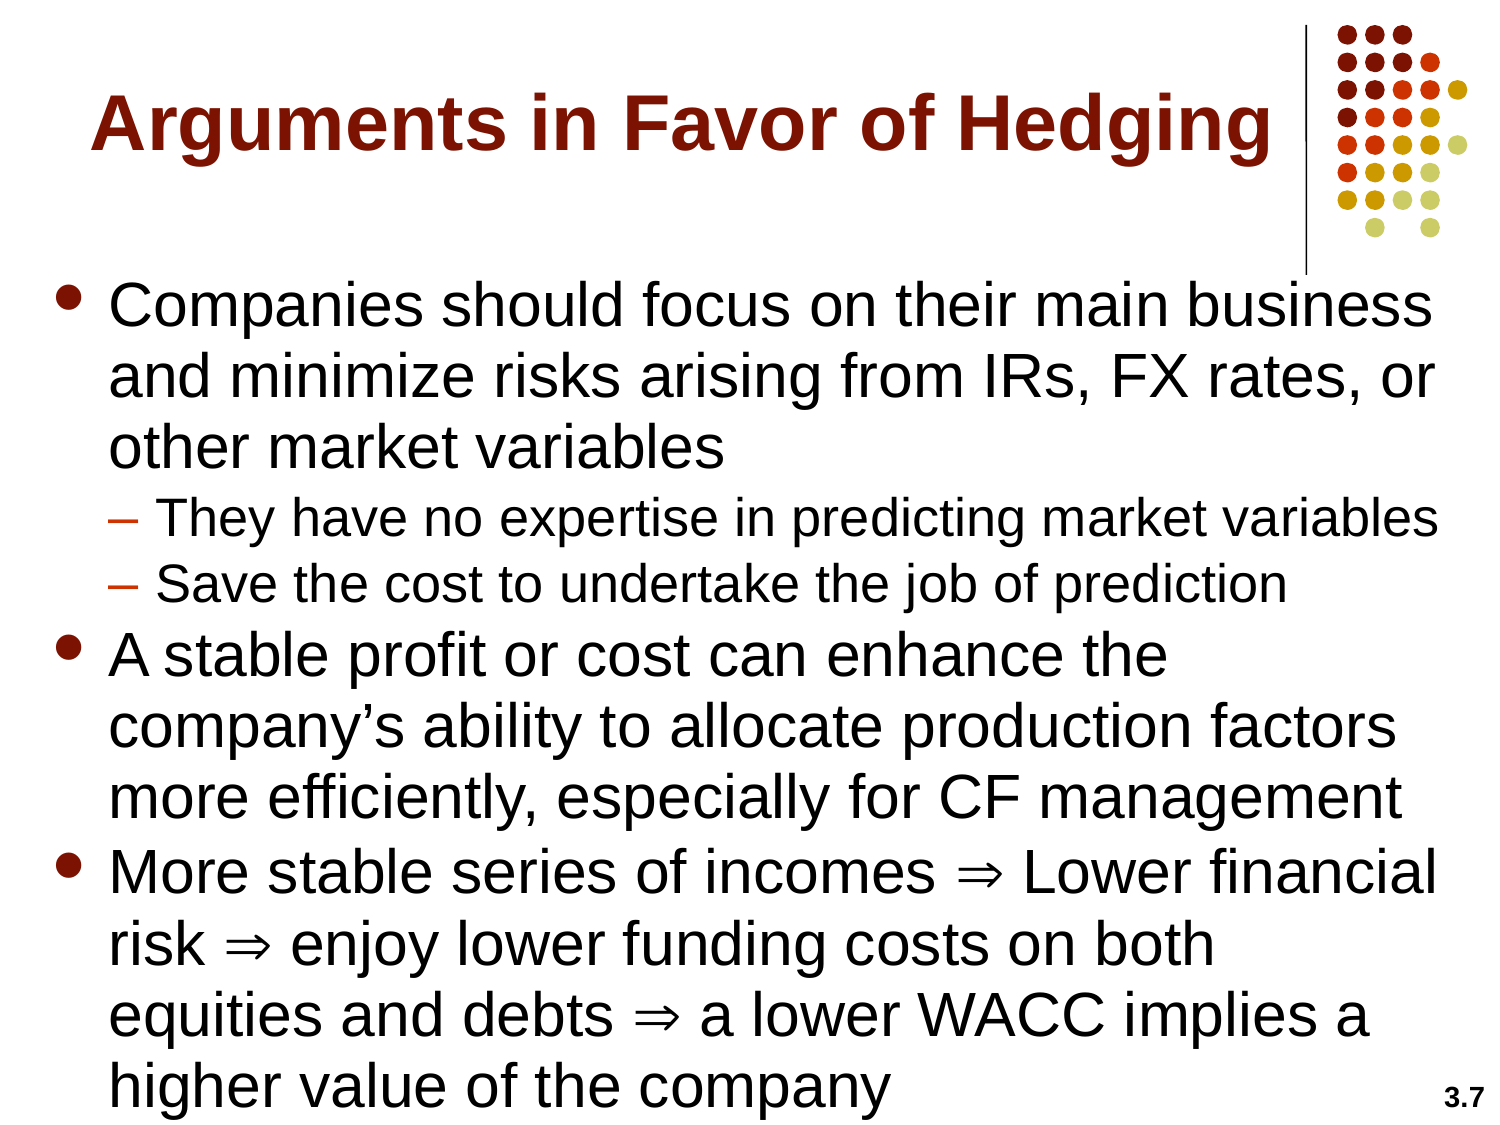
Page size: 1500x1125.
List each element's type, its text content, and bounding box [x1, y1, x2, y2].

slide_number 3.7 [1400, 1070, 1500, 1125]
list Companies should focus on their main business and minimize risks arising from IRs, FX rates, or other market variables They have no expertise in predicting market variables Save the cost to undertake the job of prediction A stable profit or cost can enhance the company’s ability to allocate production factors more efficiently, especially for CF management More stable series of incomes  Lower financial risk  enjoy lower funding costs on both equities and debts  a lower WACC implies a higher value of the company [37, 262, 1463, 1125]
title Arguments in Favor of Hedging [75, 42, 1306, 196]
